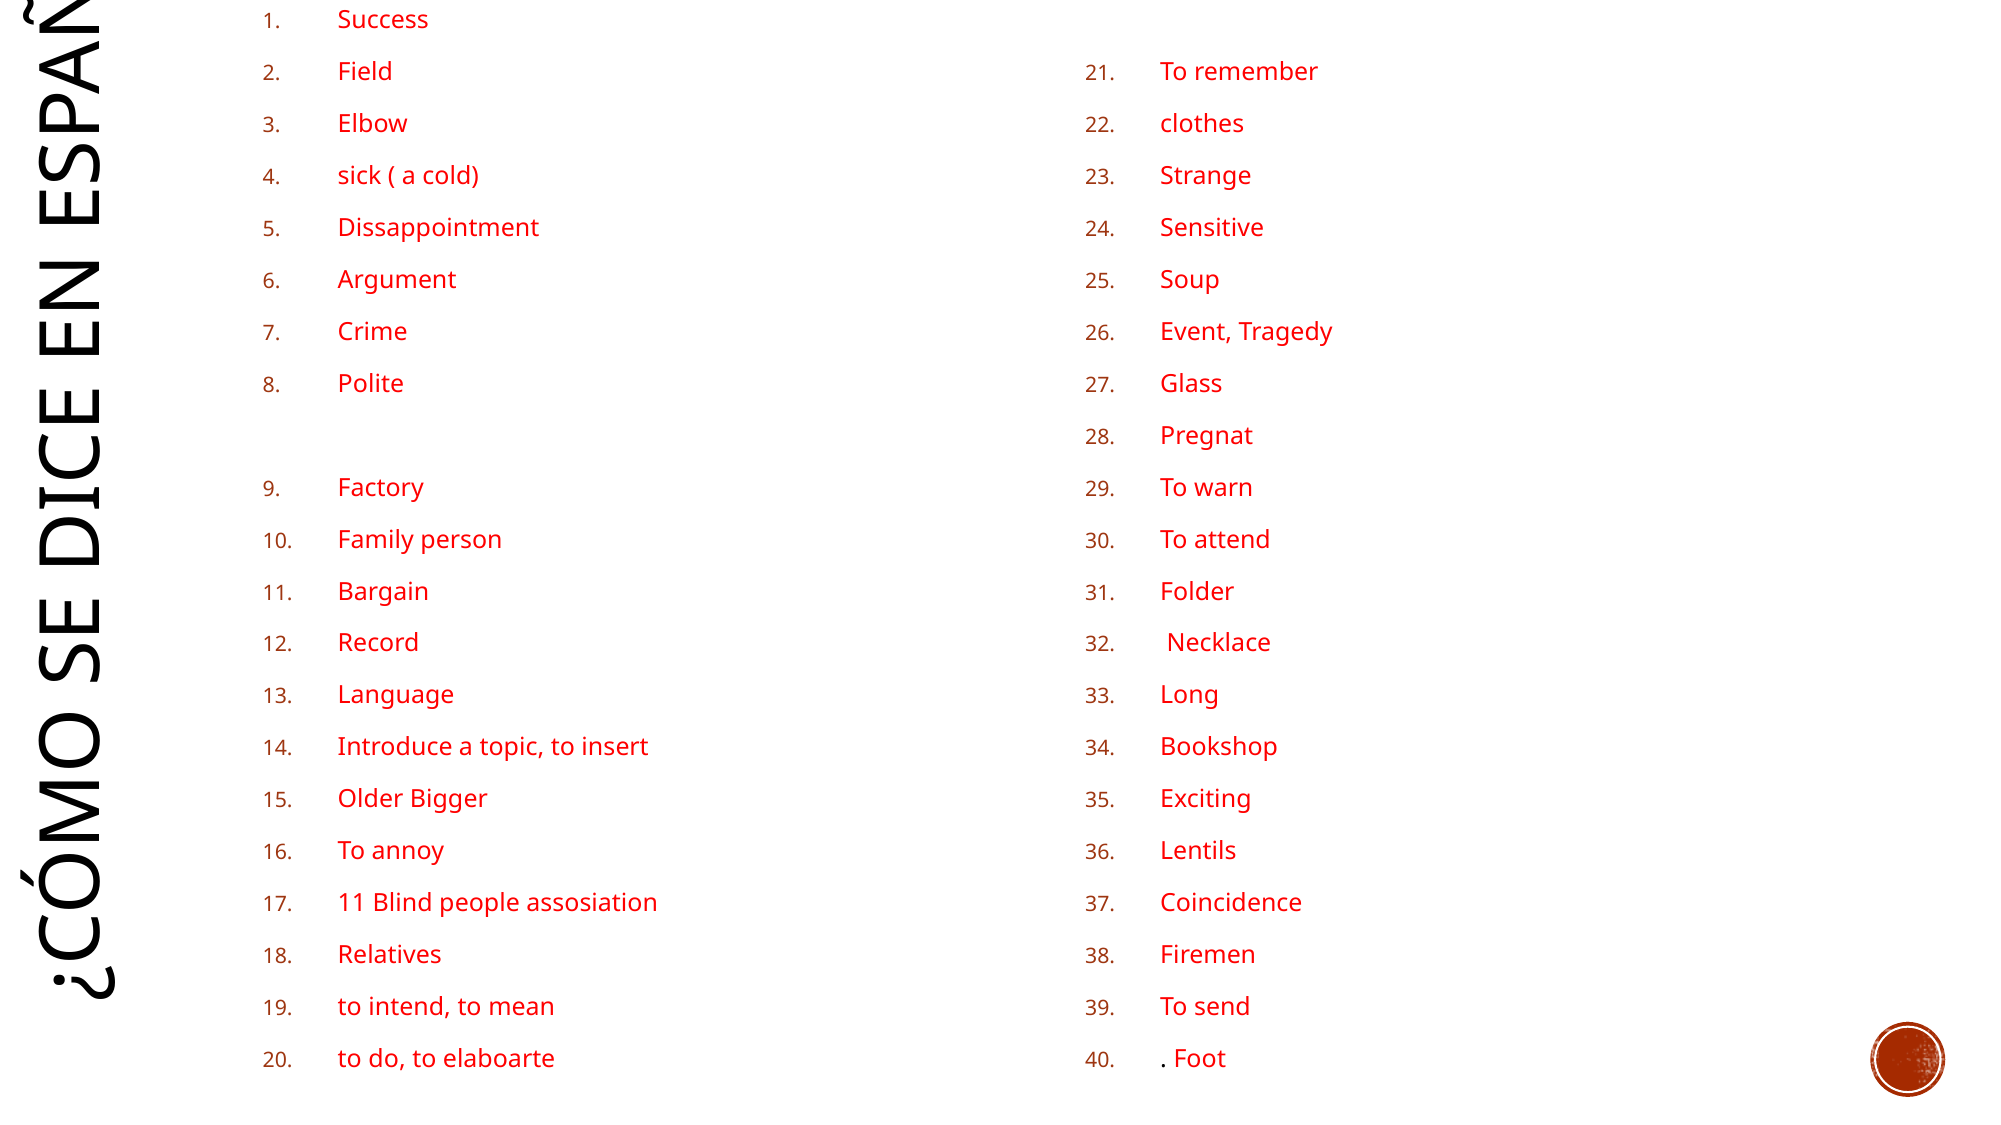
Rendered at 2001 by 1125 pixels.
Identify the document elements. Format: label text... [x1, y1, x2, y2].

list Success Field Elbow sick ( a cold) Dissappointment Argument Crime Polite Factory Family person Bargain Record Language Introduce a topic, to insert Older Bigger To annoy 11 Blind people assosiation Relatives to intend, to mean to do, to elaboarte To remember clothes Strange Sensitive Soup Event, Tragedy Glass Pregnat To warn To attend Folder Necklace Long Bookshop Exciting Lentils Coincidence Firemen To send . Foot [247, 0, 1923, 881]
title ¿cómo se dice en español? [21, 0, 124, 1017]
